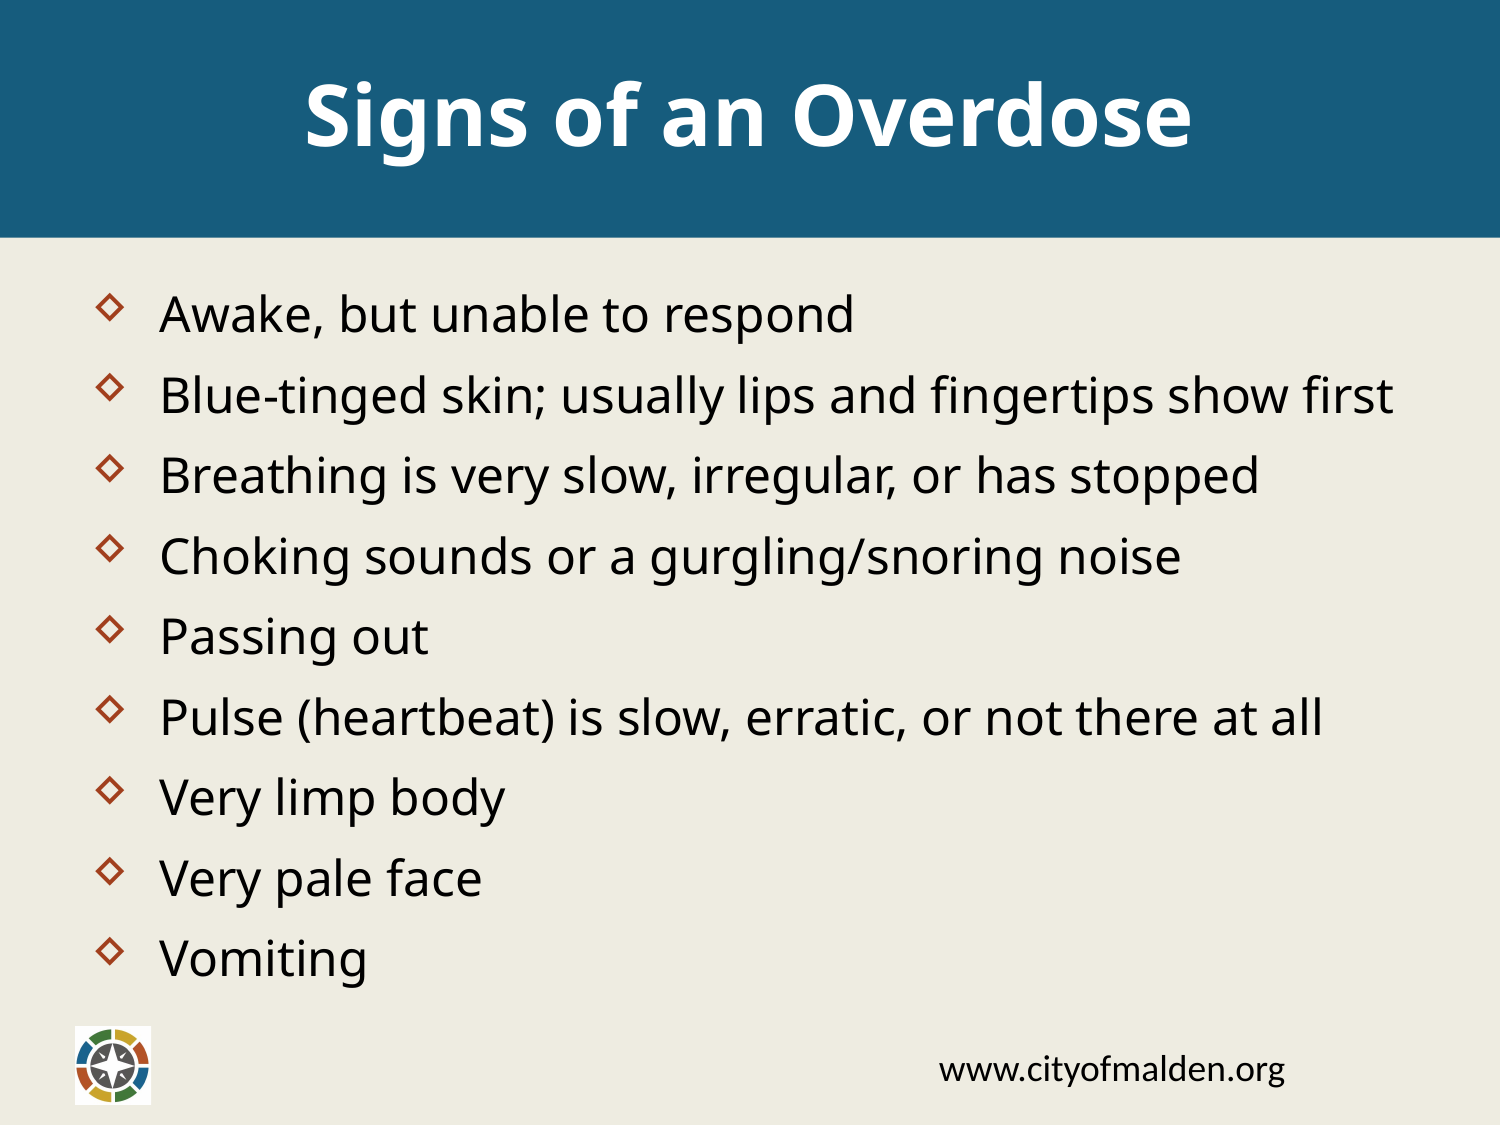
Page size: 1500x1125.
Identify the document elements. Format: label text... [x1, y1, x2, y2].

text_box www.cityofmalden.org [825, 1036, 1399, 1097]
picture [75, 1026, 152, 1105]
title Signs of an Overdose [0, 0, 1500, 238]
list Awake, but unable to respond Blue-tinged skin; usually lips and fingertips show first Breathing is very slow, irregular, or has stopped Choking sounds or a gurgling/snoring noise Passing out Pulse (heartbeat) is slow, erratic, or not there at all Very limp body Very pale face Vomiting [75, 275, 1425, 1005]
